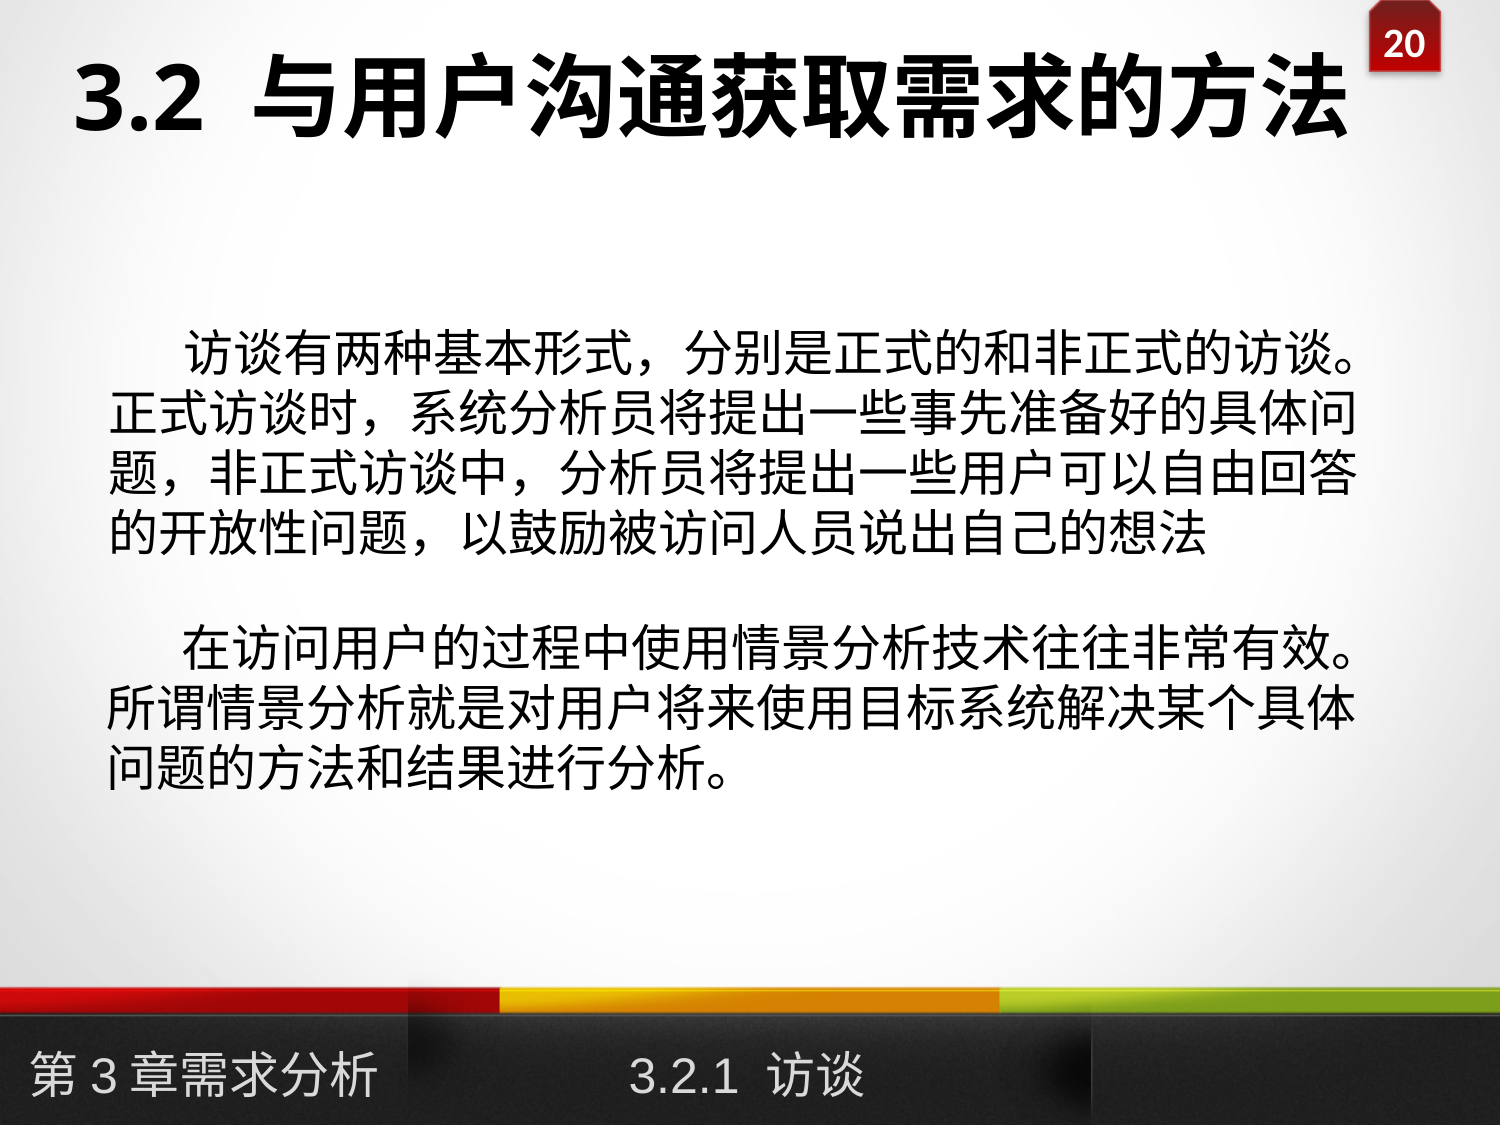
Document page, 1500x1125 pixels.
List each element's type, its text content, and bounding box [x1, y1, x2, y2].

picture [0, 0, 1500, 1125]
text_box 3.2 与用户沟通获取需求的方法 [37, 0, 1388, 188]
text_box 3.2.1 访谈 [431, 1034, 1123, 1113]
text_box 访谈有两种基本形式，分别是正式的和非正式的访谈。正式访谈时，系统分析员将提出一些事先准备好的具体问题，非正式访谈中，分析员将提出一些用户可以自由回答的开放性问题，以鼓励被访问人员说出自己的想法 [92, 312, 1407, 571]
text_box 第3章需求分析 [0, 1034, 431, 1113]
text_box 在访问用户的过程中使用情景分析技术往往非常有效。所谓情景分析就是对用户将来使用目标系统解决某个具体问题的方法和结果进行分析。 [90, 607, 1405, 806]
